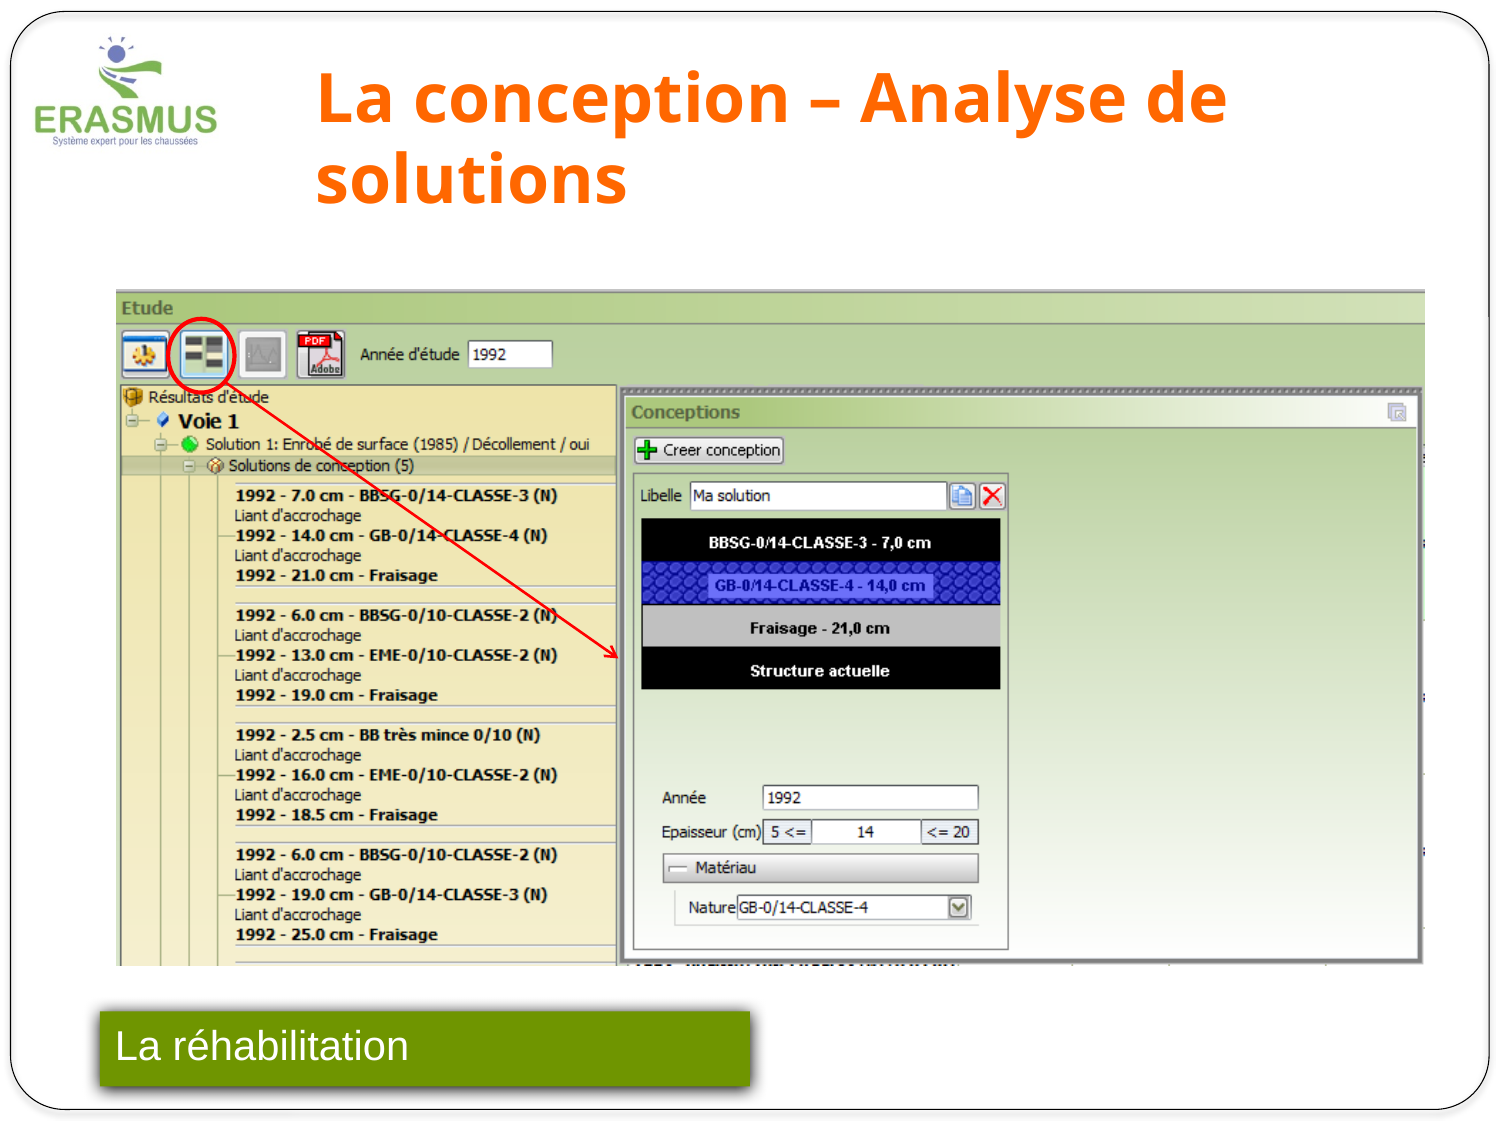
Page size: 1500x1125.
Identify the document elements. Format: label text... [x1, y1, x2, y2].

picture [12, 12, 234, 174]
text_box La réhabilitation [99, 1011, 750, 1087]
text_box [224, 381, 619, 659]
title La conception – Analyse de solutions [301, 45, 1425, 233]
picture [10, 11, 53, 55]
picture [116, 289, 1426, 966]
